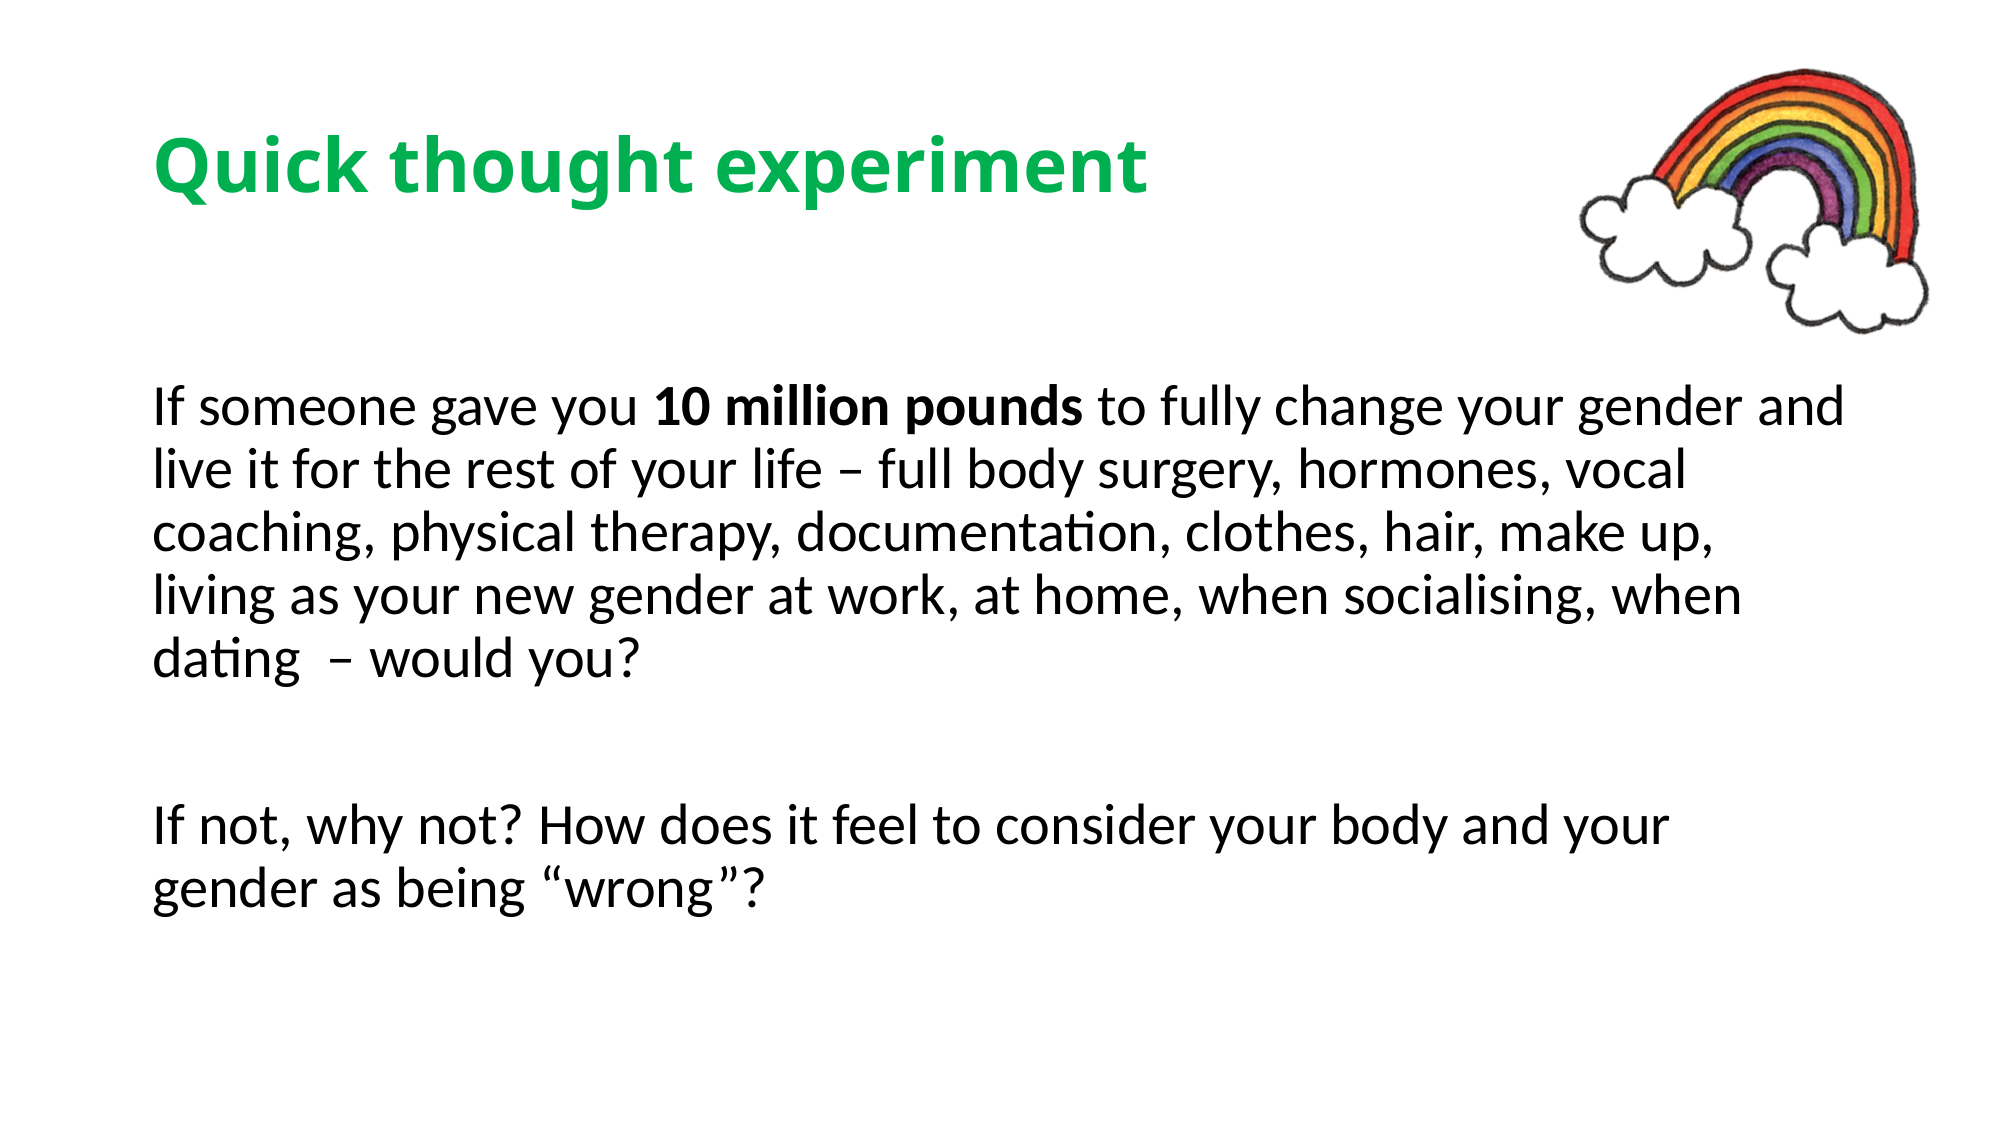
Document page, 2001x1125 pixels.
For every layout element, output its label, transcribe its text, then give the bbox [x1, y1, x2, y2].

list If someone gave you 10 million pounds to fully change your gender and live it for the rest of your life – full body surgery, hormones, vocal coaching, physical therapy, documentation, clothes, hair, make up, living as your new gender at work, at home, when socialising, when dating – would you? If not, why not? How does it feel to consider your body and your gender as being “wrong”? [137, 277, 1863, 992]
title Quick thought experiment [137, 59, 1593, 277]
picture [1593, 0, 2000, 387]
